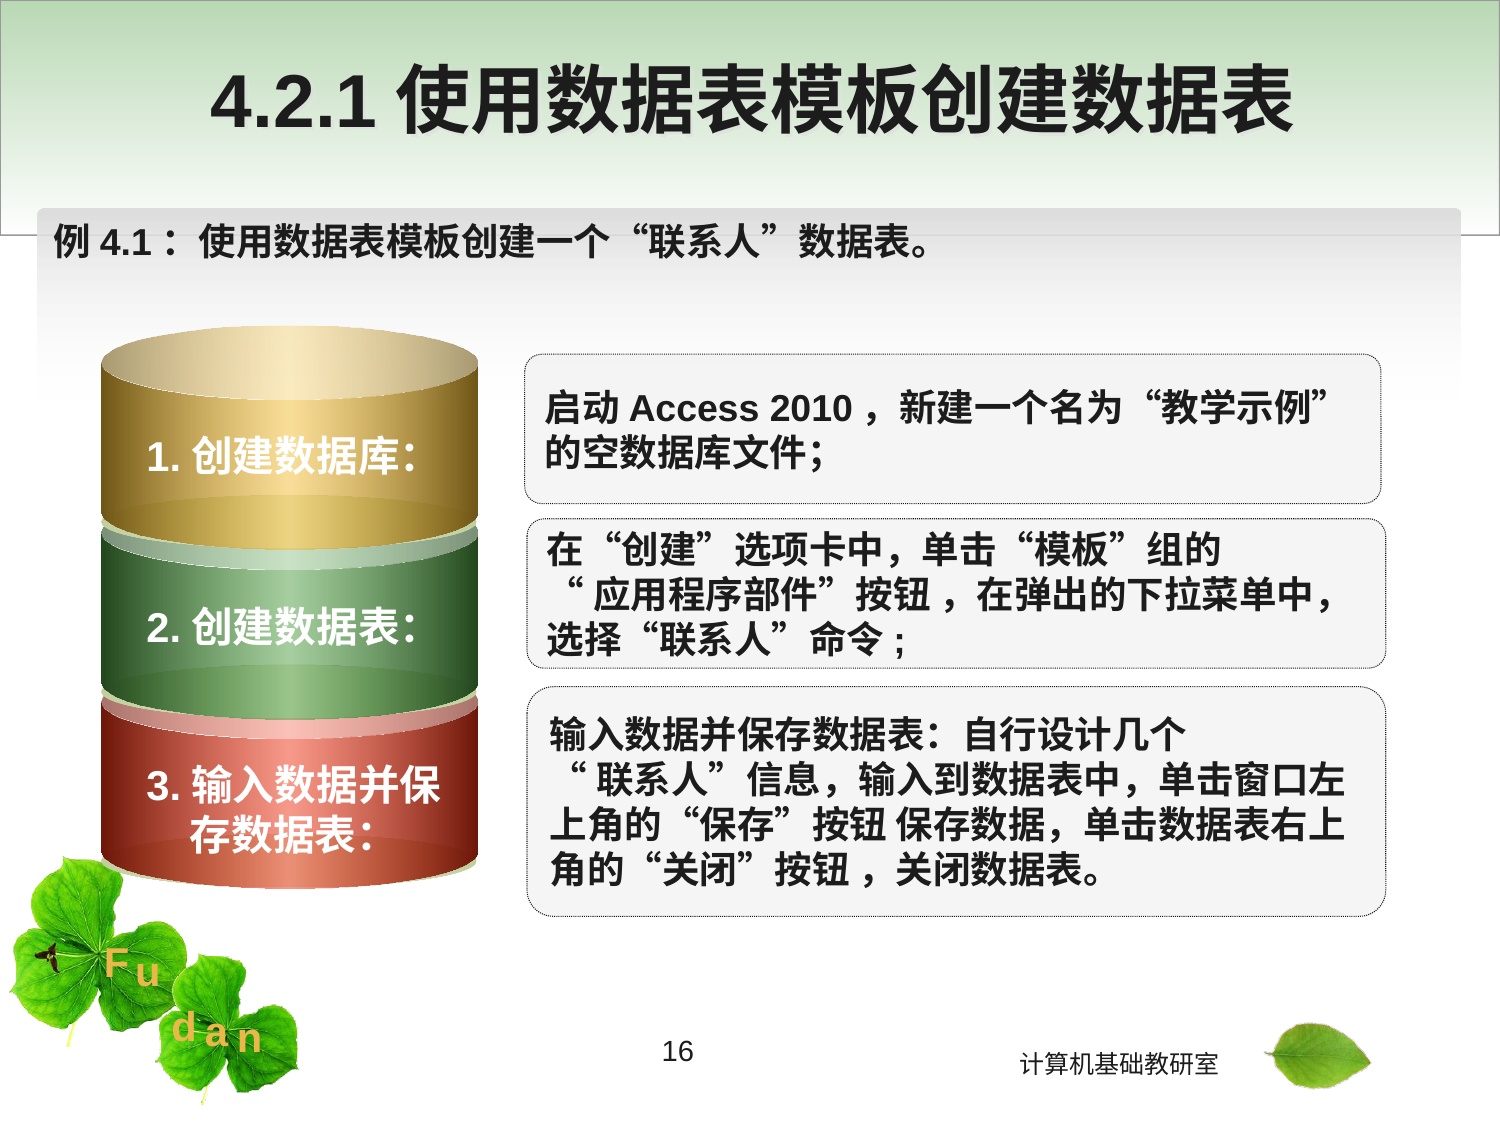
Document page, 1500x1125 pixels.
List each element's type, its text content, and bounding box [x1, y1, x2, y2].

title 4.2.1使用数据表模板创建数据表 [40, 39, 1466, 155]
picture [9, 855, 300, 1106]
text_box 例4.1：使用数据表模板创建一个“联系人”数据表。 [37, 208, 1461, 413]
picture [1262, 1001, 1374, 1113]
text_box 输入数据并保存数据表：自行设计几个 “联系人”信息，输入到数据表中，单击窗口左 上角的“保存”按钮 保存数据，单击数据表右上 角的“关闭”按钮 ，关闭数据表。 [527, 686, 1386, 917]
text_box 在“创建”选项卡中，单击“模板”组的 “应用程序部件”按钮 ，在弹出的下拉菜单中， 选择“联系人”命令; [527, 518, 1386, 669]
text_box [100, 324, 478, 889]
text_box 启动Access 2010，新建一个名为“教学示例” 的空数据库文件； [524, 354, 1382, 504]
slide_number 16 [502, 1024, 853, 1103]
